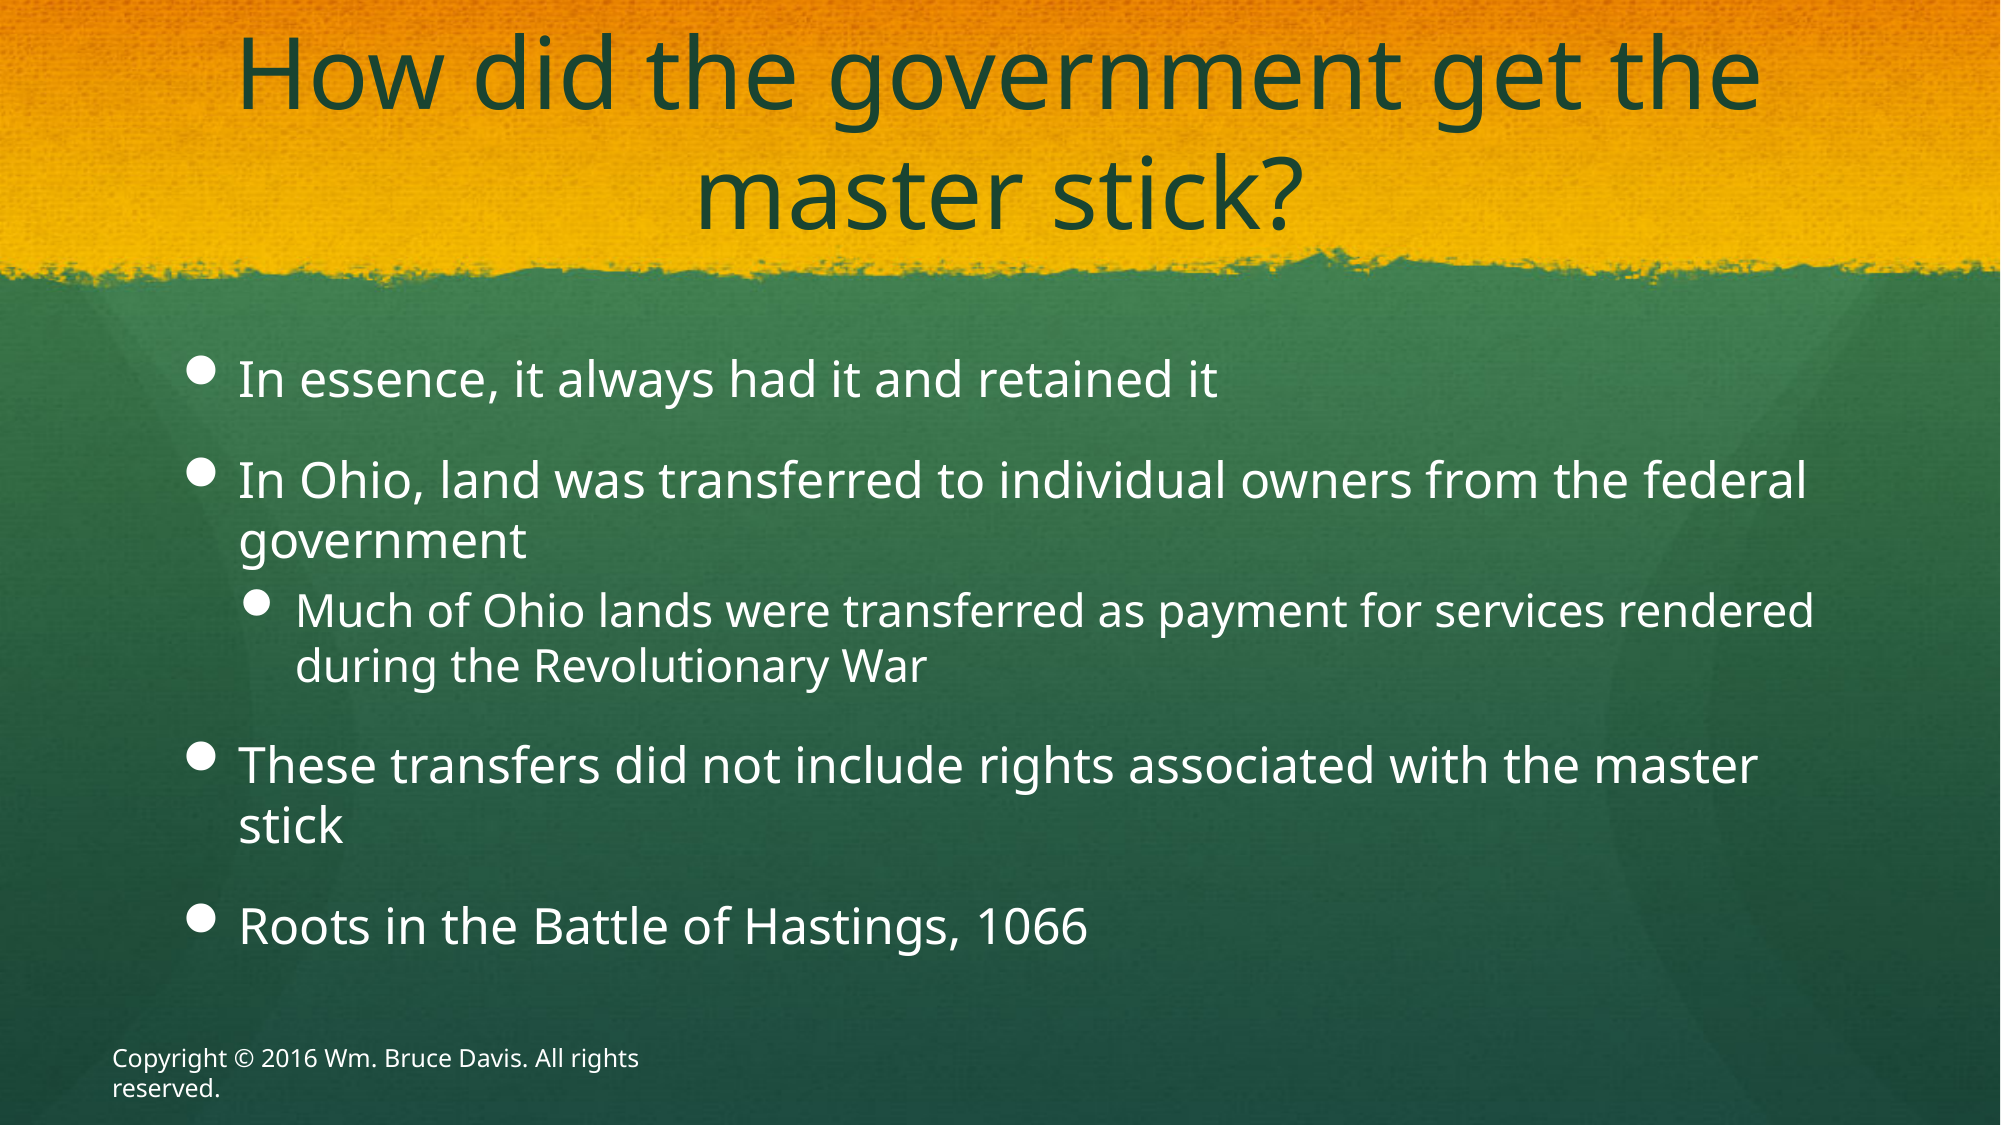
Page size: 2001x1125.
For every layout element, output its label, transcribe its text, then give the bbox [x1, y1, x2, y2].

footer Copyright © 2016 Wm. Bruce Davis. All rights reserved. [97, 1042, 731, 1103]
picture [0, 0, 2001, 1125]
list In essence, it always had it and retained it In Ohio, land was transferred to individual owners from the federal government Much of Ohio lands were transferred as payment for services rendered during the Revolutionary War These transfers did not include rights associated with the master stick Roots in the Battle of Hastings, 1066 [167, 339, 1833, 1026]
title How did the government get the master stick? [167, 13, 1833, 246]
